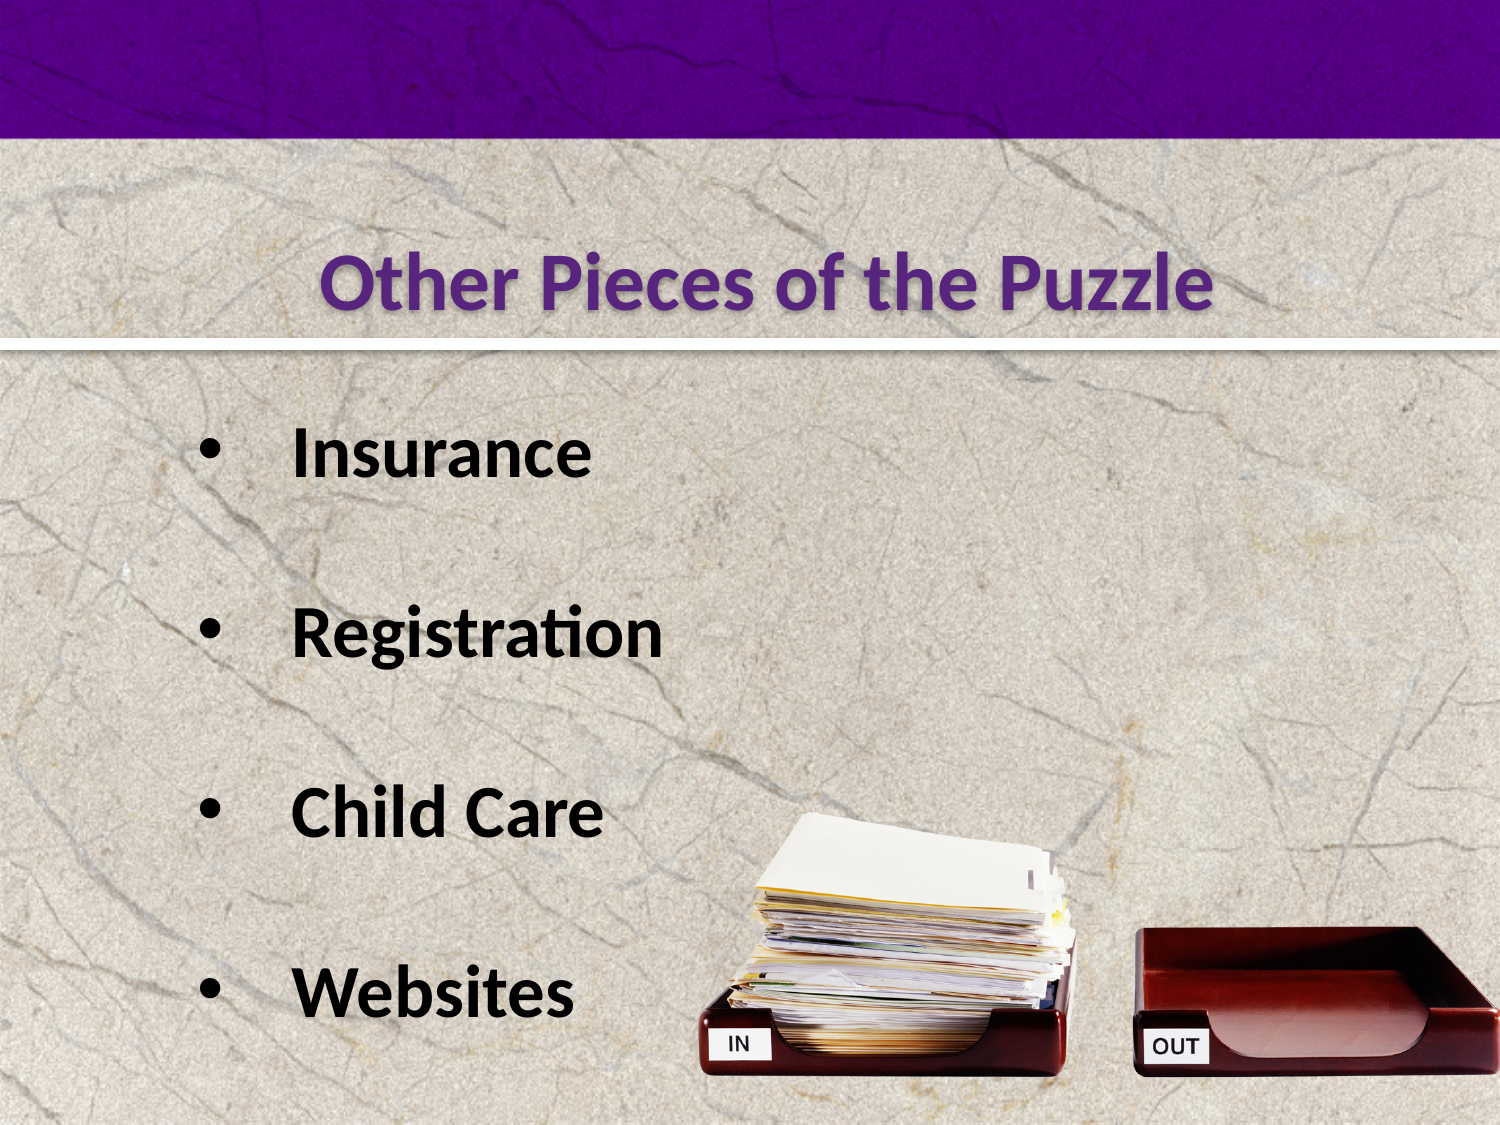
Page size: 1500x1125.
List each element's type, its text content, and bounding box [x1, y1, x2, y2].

text_box [0, 338, 1500, 350]
picture [0, 350, 1500, 1125]
picture [0, 0, 1500, 338]
text_box Other Pieces of the Puzzle [17, 220, 1500, 335]
text_box Insurance Registration Child Care Websites [183, 395, 951, 1041]
